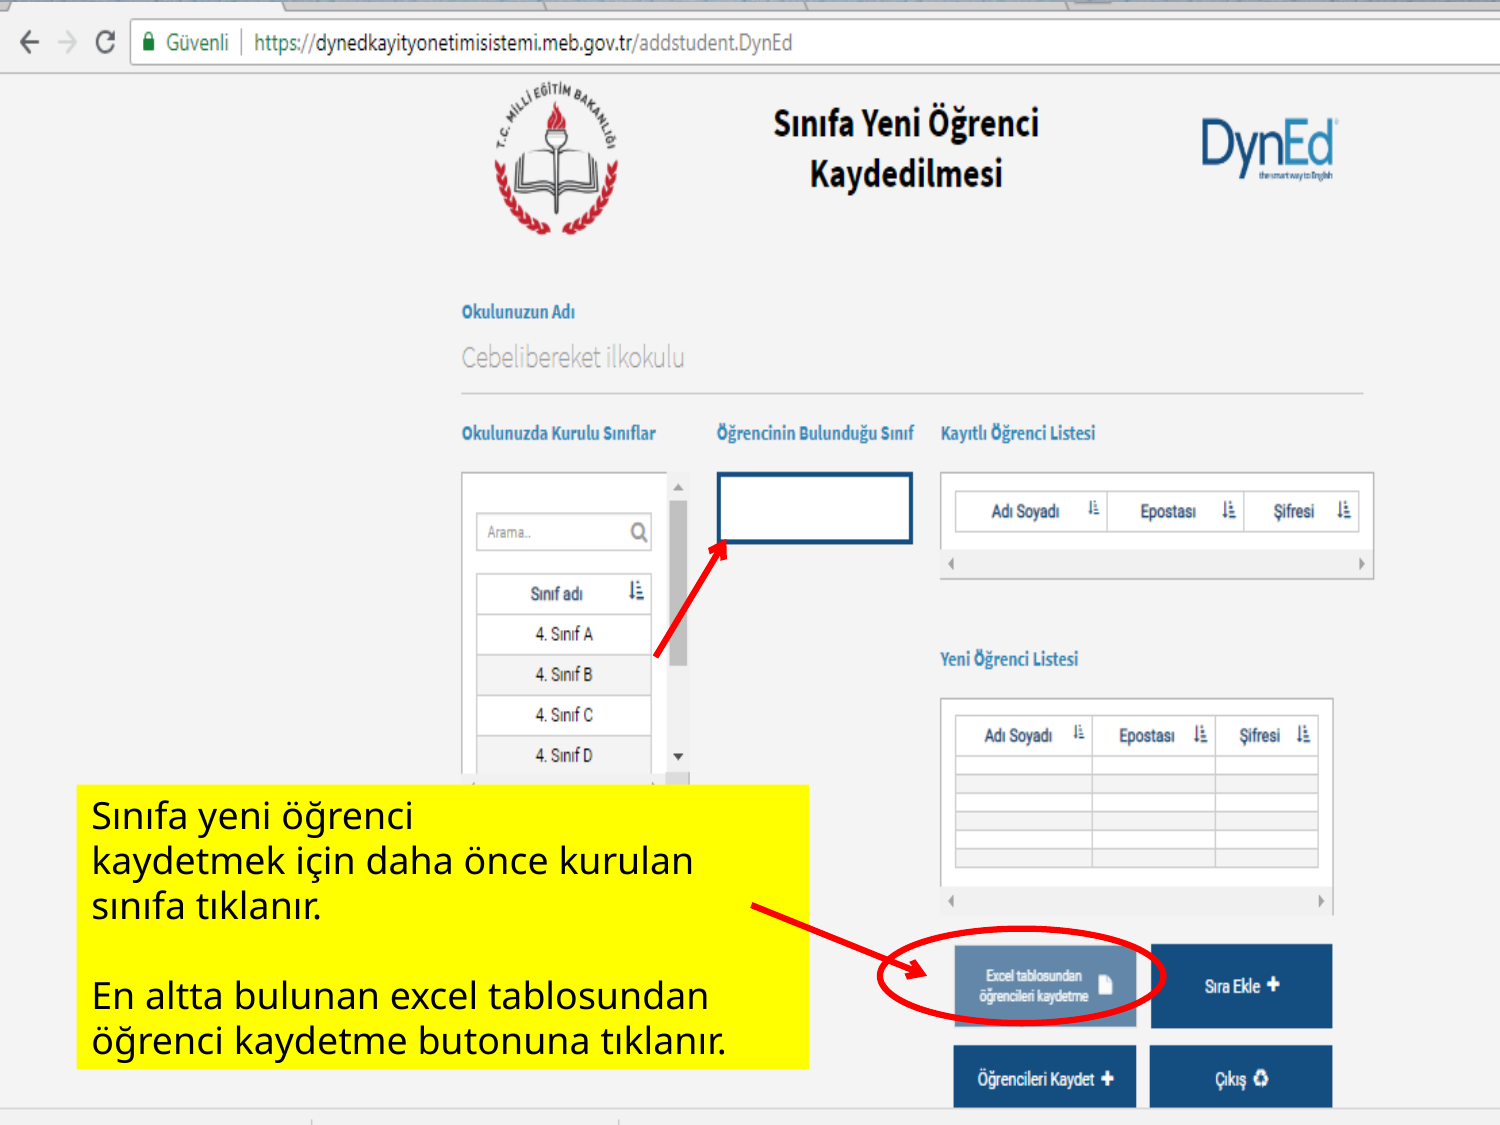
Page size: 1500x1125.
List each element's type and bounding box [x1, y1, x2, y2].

picture [0, 2, 1500, 1125]
text_box [751, 904, 928, 977]
text_box [655, 538, 727, 658]
